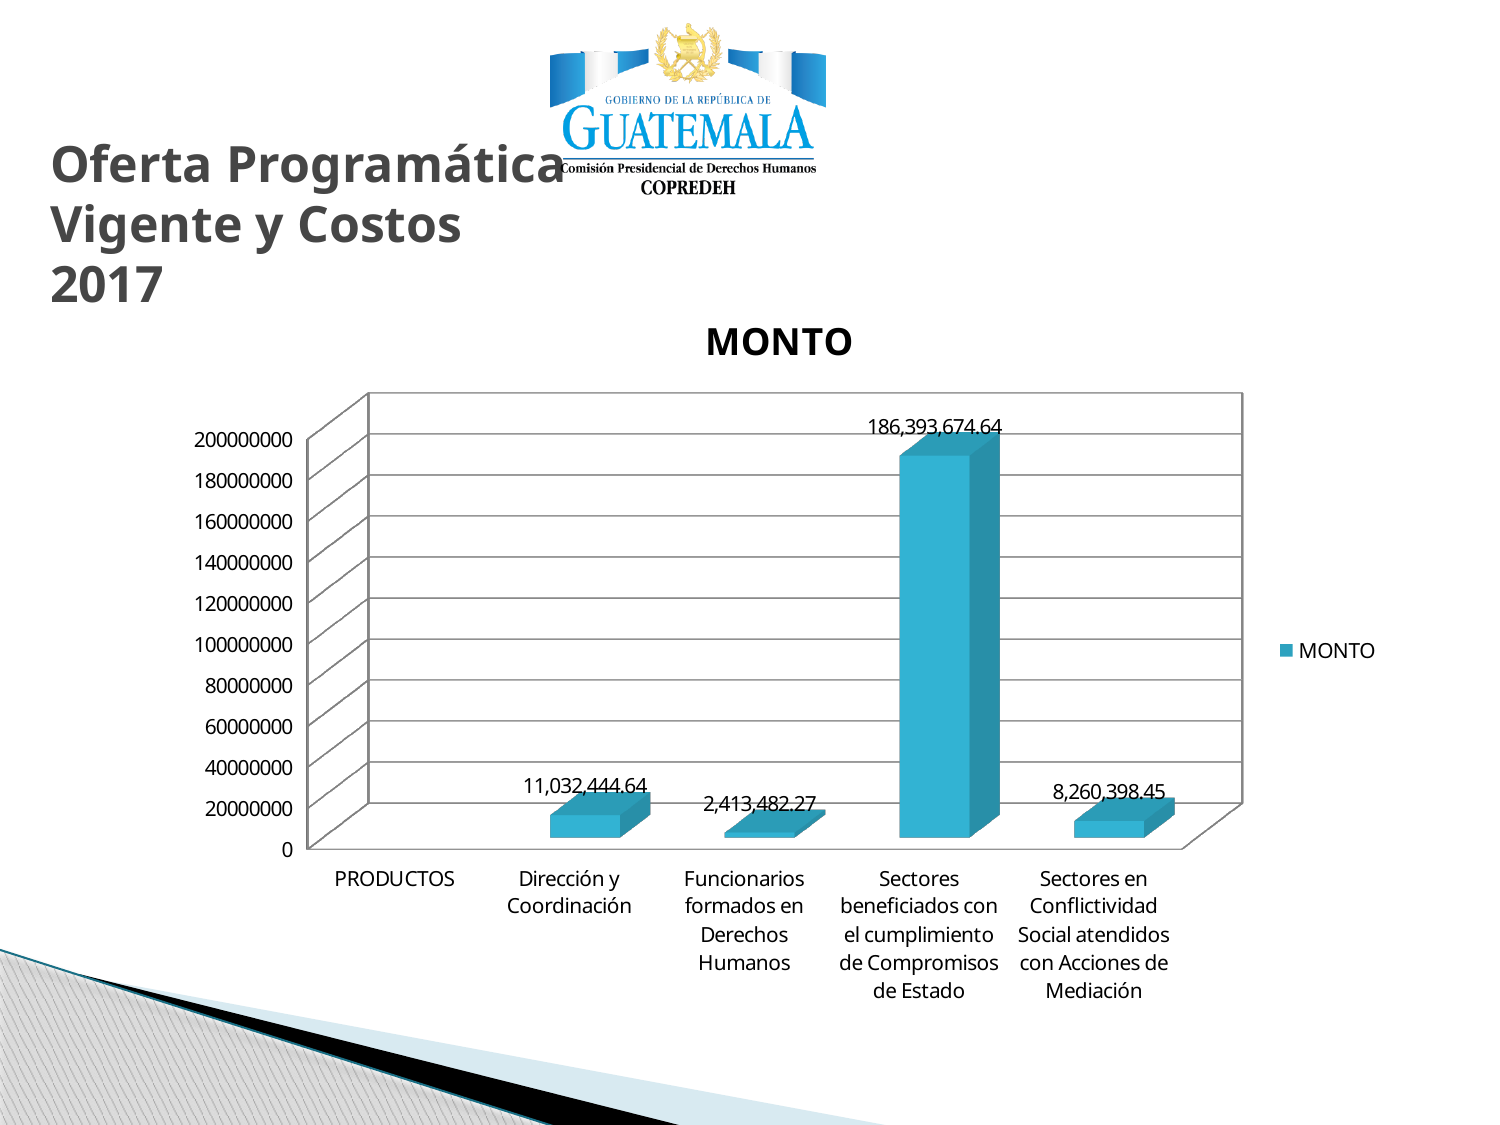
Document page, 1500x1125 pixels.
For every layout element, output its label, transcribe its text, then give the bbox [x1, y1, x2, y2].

title Oferta Programática Vigente y Costos 2017 [35, 117, 598, 329]
picture [550, 23, 826, 199]
chart [163, 280, 1395, 1020]
